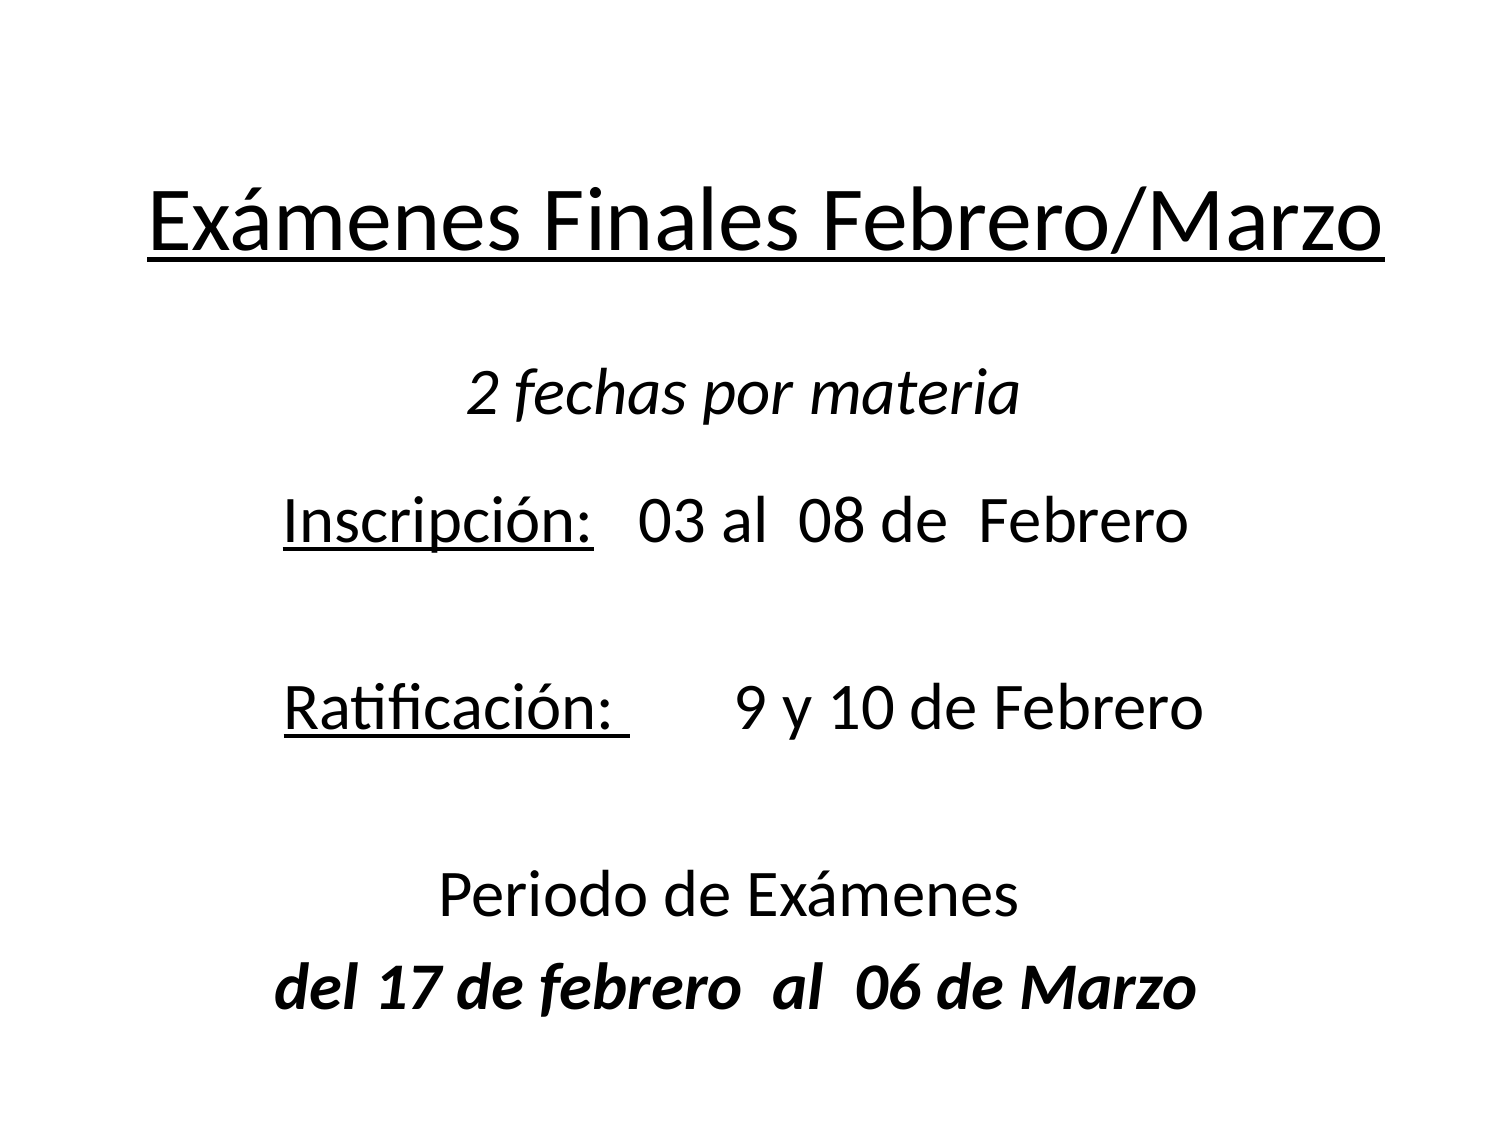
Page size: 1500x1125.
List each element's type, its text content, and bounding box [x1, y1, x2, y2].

subtitle 2 fechas por materia Inscripción: 03 al 08 de Febrero Ratificación: 9 y 10 de Febrero Periodo de Exámenes del 17 de febrero al 06 de Marzo [164, 339, 1325, 1055]
title Exámenes Finales Febrero/Marzo [128, 93, 1404, 335]
